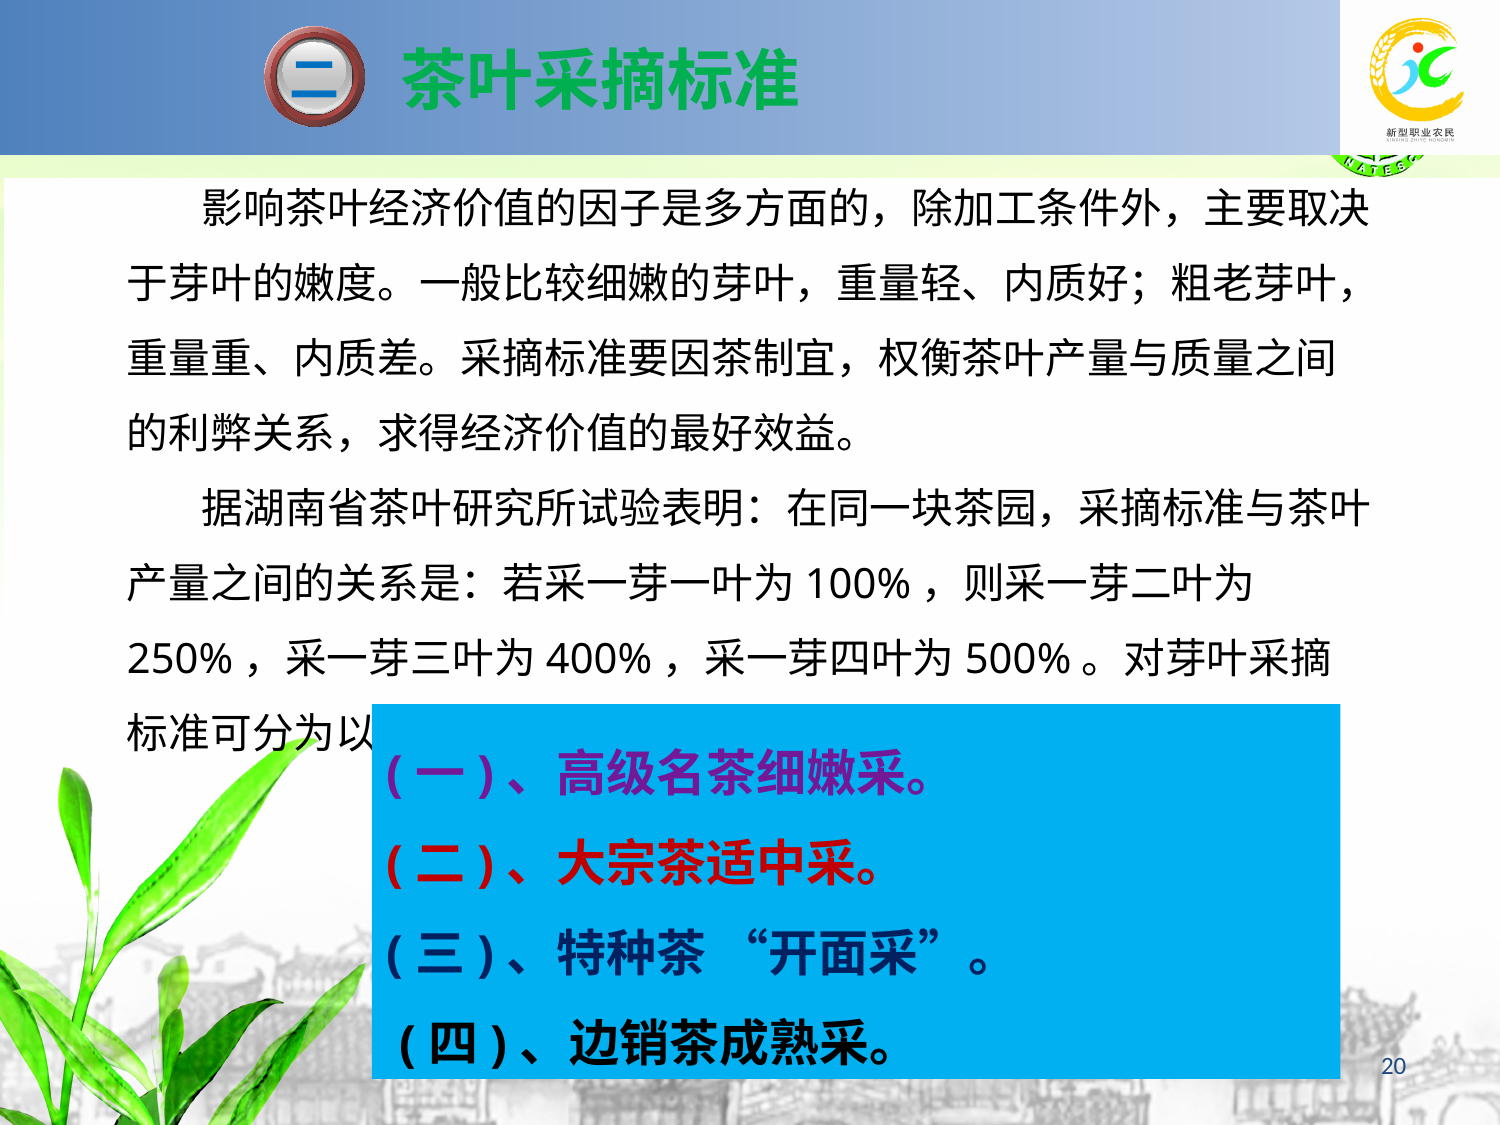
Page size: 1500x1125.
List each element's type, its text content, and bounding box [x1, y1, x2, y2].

text_box (一)、高级名茶细嫩采。 (二)、大宗茶适中采。 (三)、特种茶 “开面采”。 (四)、边销茶成熟采。 [371, 704, 1341, 1079]
text_box 影响茶叶经济价值的因子是多方面的，除加工条件外，主要取决于芽叶的嫩度。一般比较细嫩的芽叶，重量轻、内质好；粗老芽叶，重量重、内质差。采摘标准要因茶制宜，权衡茶叶产量与质量之间的利弊关系，求得经济价值的最好效益。 据湖南省茶叶研究所试验表明：在同一块茶园，采摘标准与茶叶产量之间的关系是：若采一芽一叶为100%，则采一芽二叶为250%，采一芽三叶为400%，采一芽四叶为500%。对芽叶采摘标准可分为以下四种情况： [112, 148, 1388, 764]
picture [0, 0, 1500, 1125]
text_box 茶叶采摘标准 [385, 30, 1147, 126]
slide_number 20 [1071, 1035, 1422, 1095]
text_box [264, 26, 365, 127]
text_box [0, 0, 1335, 155]
